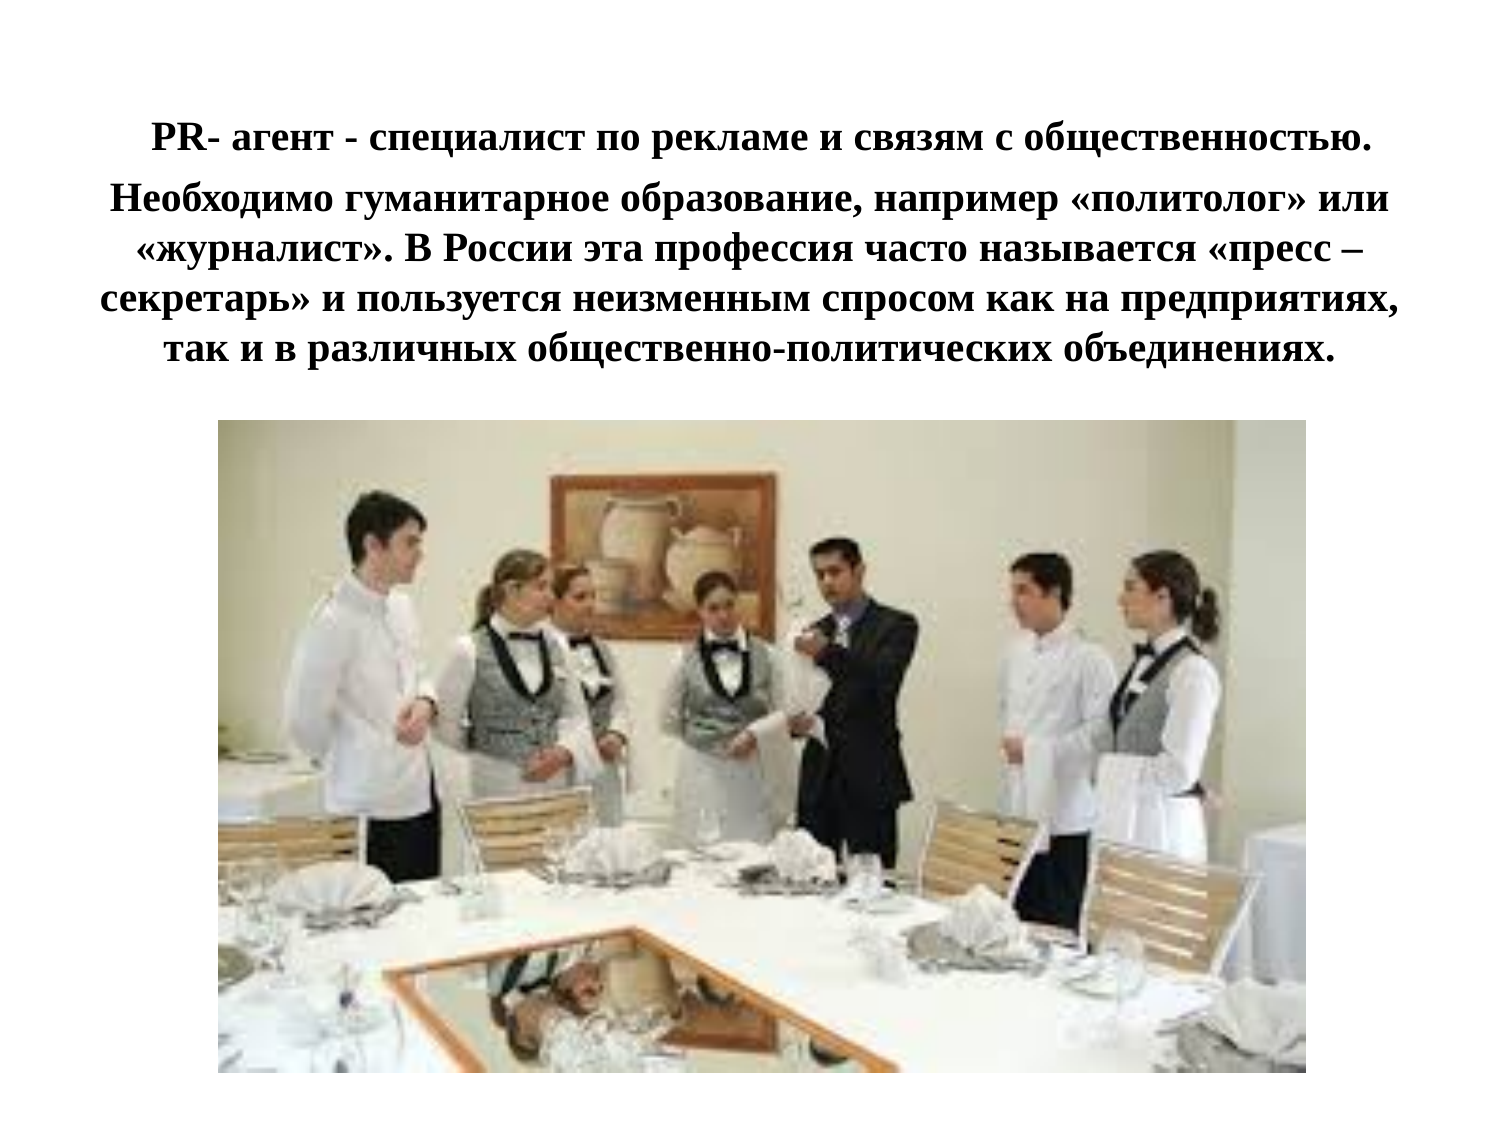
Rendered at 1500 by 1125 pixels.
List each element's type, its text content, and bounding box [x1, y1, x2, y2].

title PR- агент - специалист по рекламе и связям с общественностью. Необходимо гуманитарное образование, например «политолог» или «журналист». В России эта профессия часто называется «пресс – секретарь» и пользуется неизменным спросом как на предприятиях, так и в различных общественно-политических объединениях. [74, 23, 1425, 398]
picture [218, 420, 1306, 1074]
